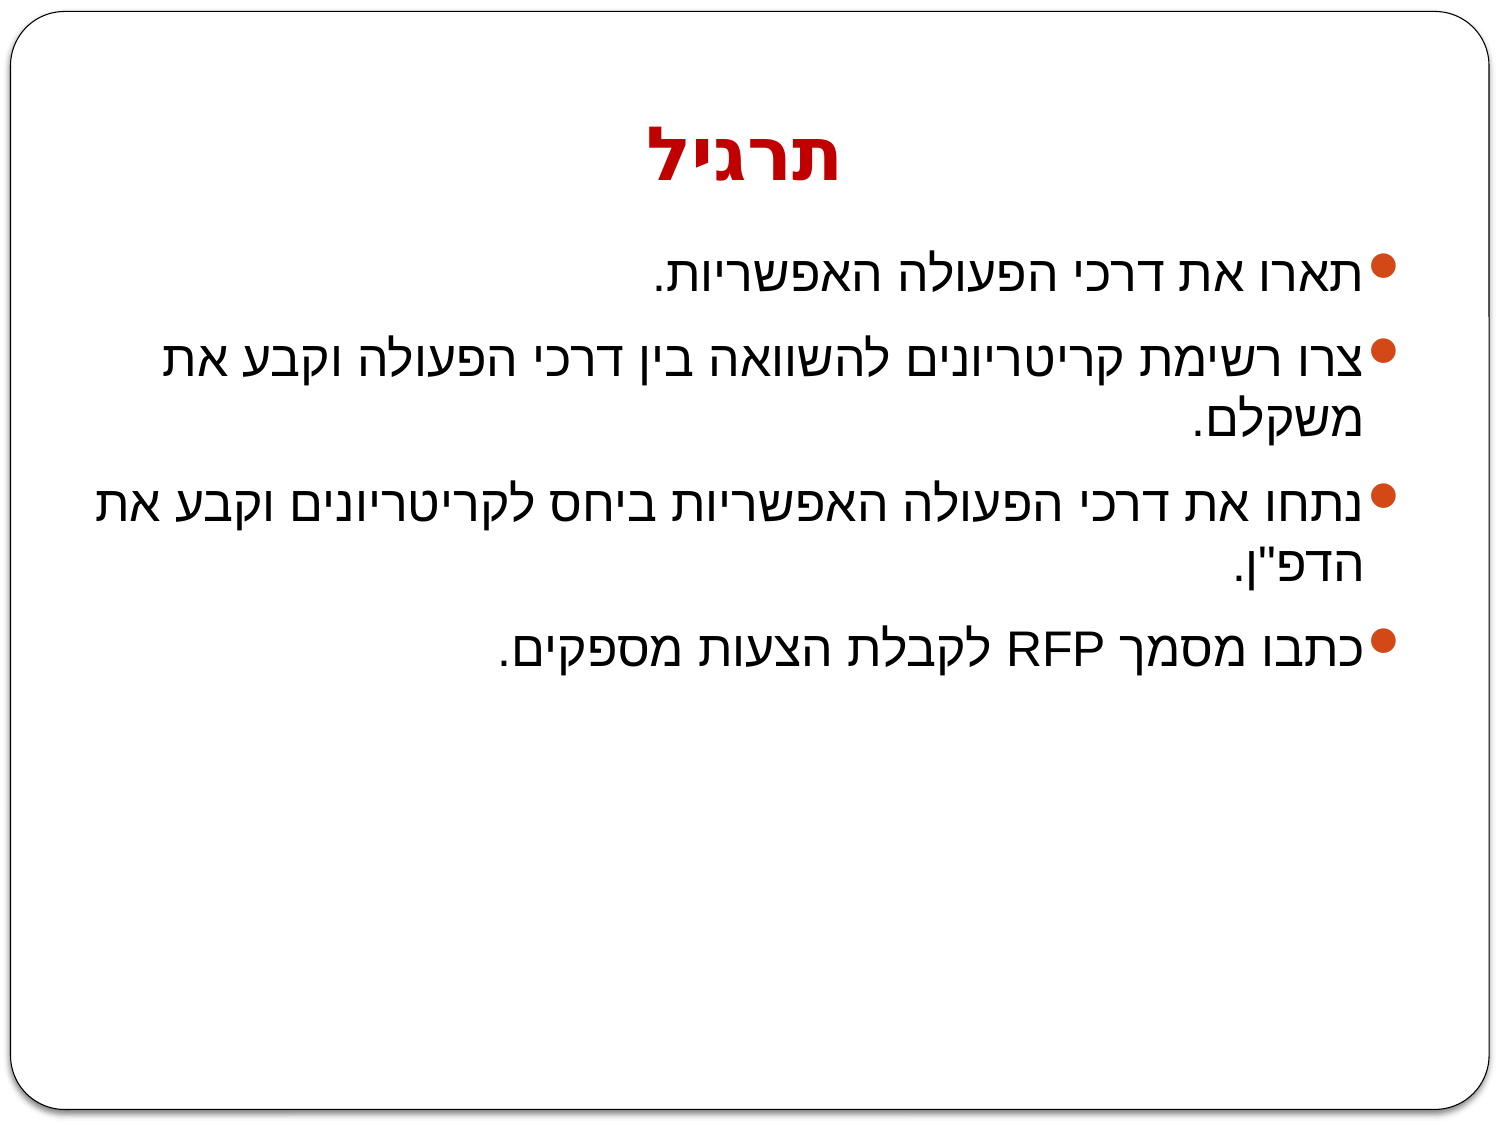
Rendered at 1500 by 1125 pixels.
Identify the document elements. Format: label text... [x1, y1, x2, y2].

title תרגיל [70, 82, 1421, 211]
list תארו את דרכי הפעולה האפשריות. צרו רשימת קריטריונים להשוואה בין דרכי הפעולה וקבע את משקלם. נתחו את דרכי הפעולה האפשריות ביחס לקריטריונים וקבע את הדפ"ן. כתבו מסמך RFP לקבלת הצעות מספקים. [75, 234, 1425, 903]
